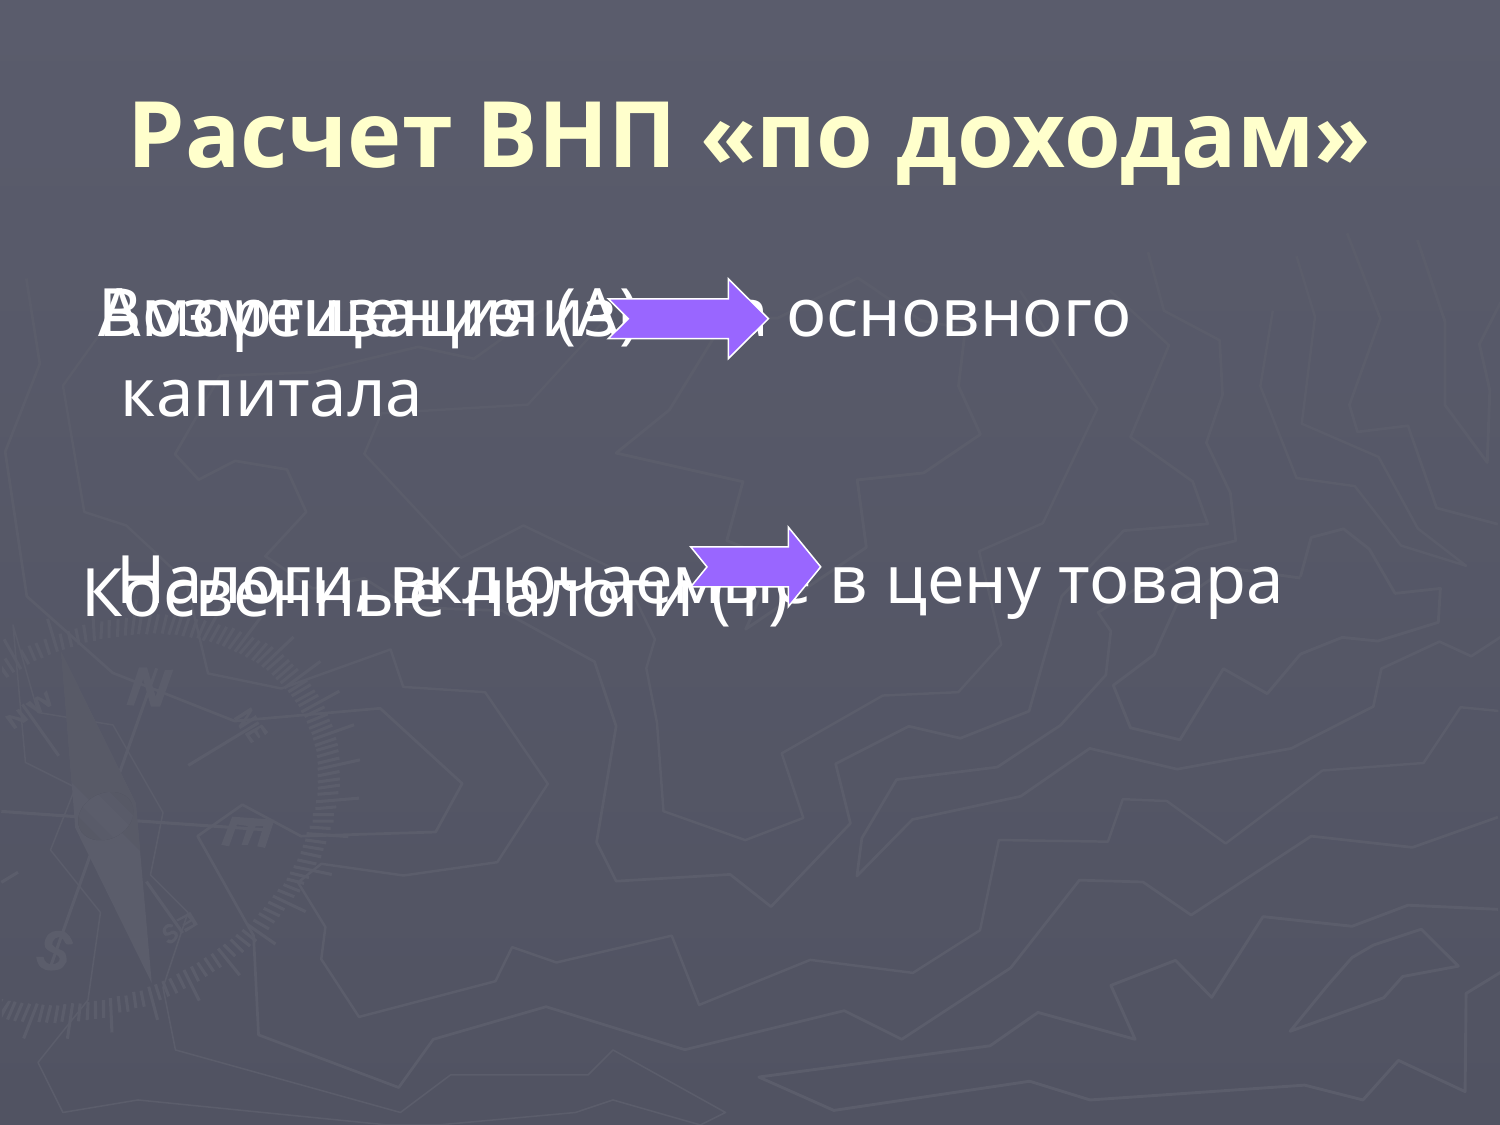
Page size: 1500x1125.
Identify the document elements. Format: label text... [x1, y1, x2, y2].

text_box [690, 527, 821, 607]
list Возмещение износа основного капитала Налоги, включаемые в цену товара [49, 262, 1451, 1001]
text_box [608, 278, 769, 359]
title Расчет ВНП «по доходам» [49, 37, 1451, 226]
